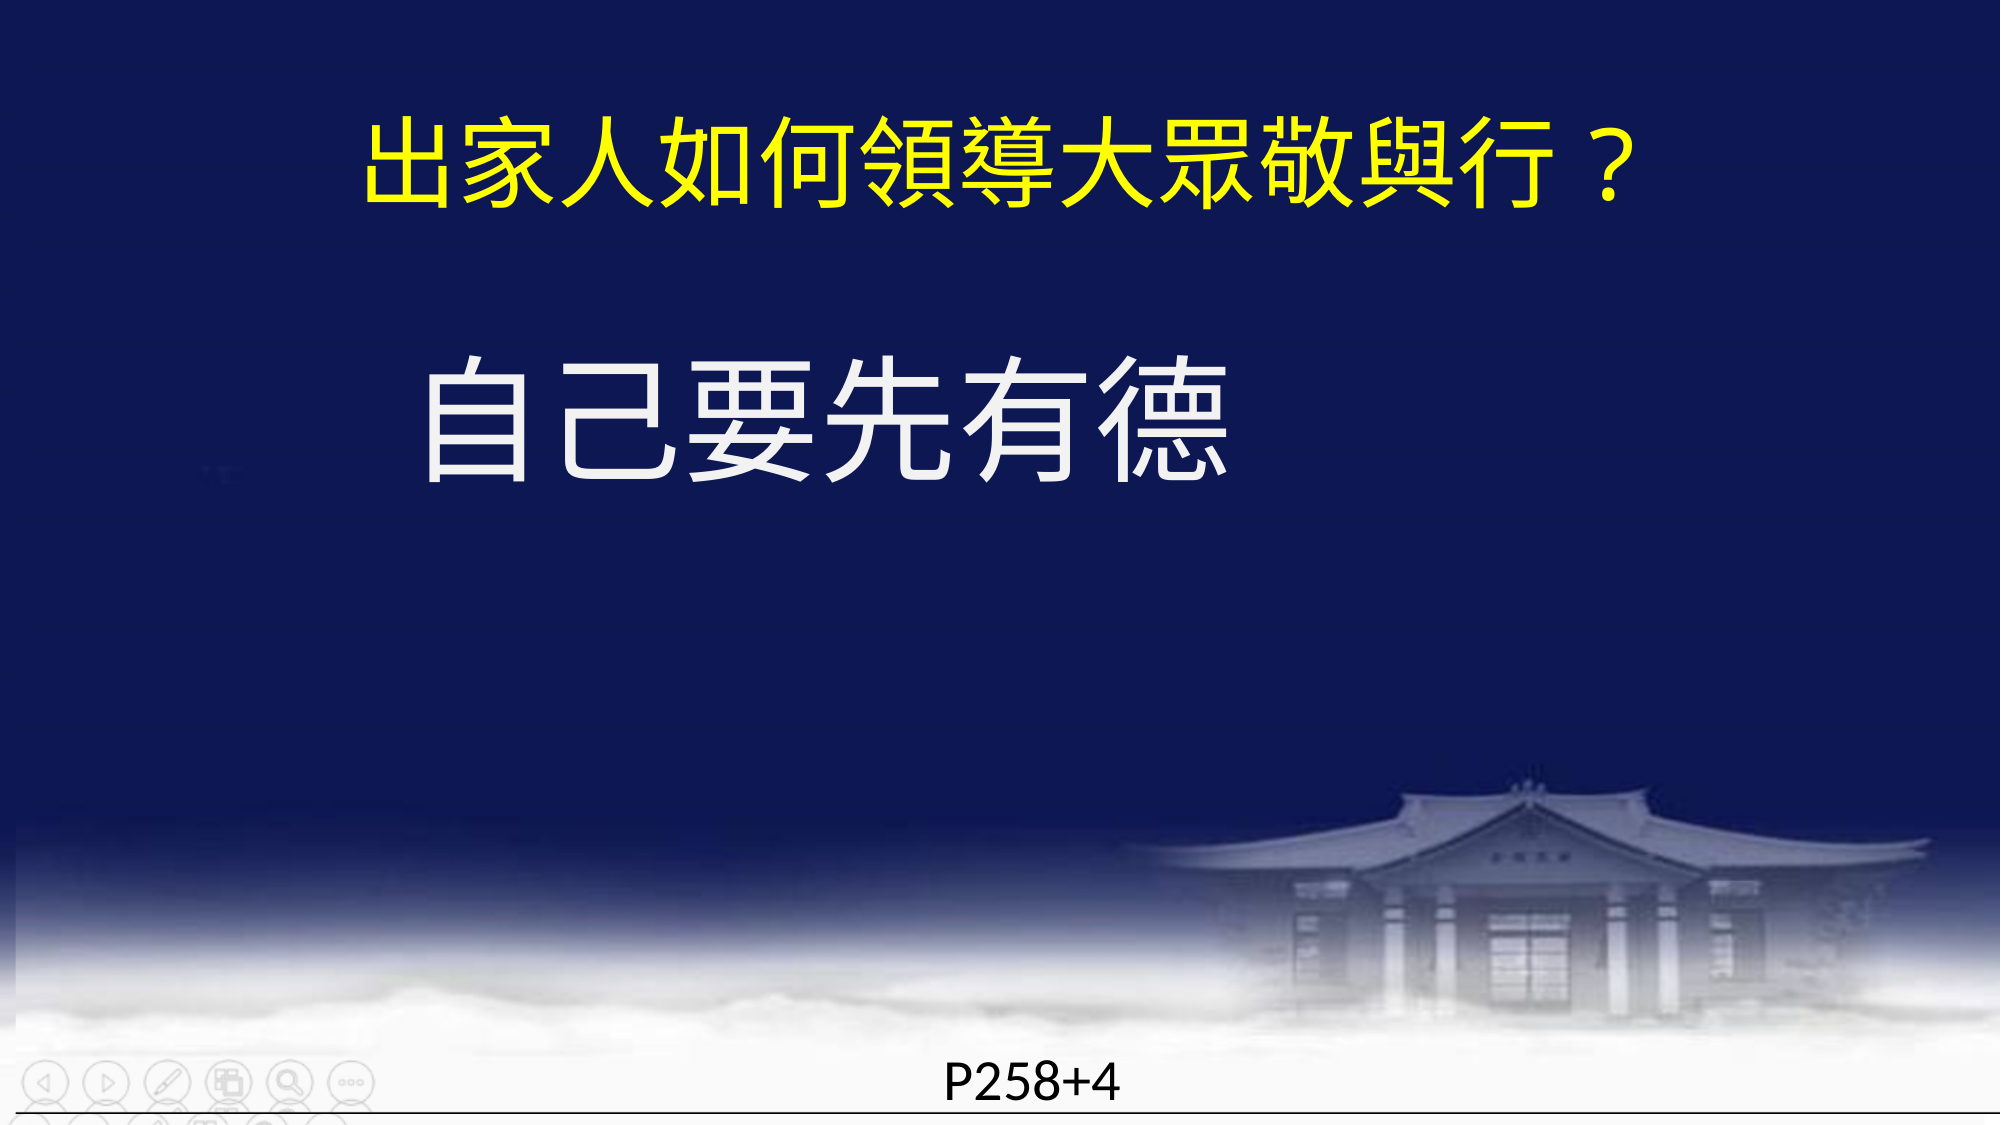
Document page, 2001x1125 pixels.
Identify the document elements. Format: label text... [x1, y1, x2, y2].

picture [0, 0, 2000, 1125]
text_box P258+4 [928, 1034, 1136, 1120]
title 出家人如何領導大眾敬與行? [137, 59, 1863, 278]
list 自己要先有德 [392, 345, 1608, 543]
